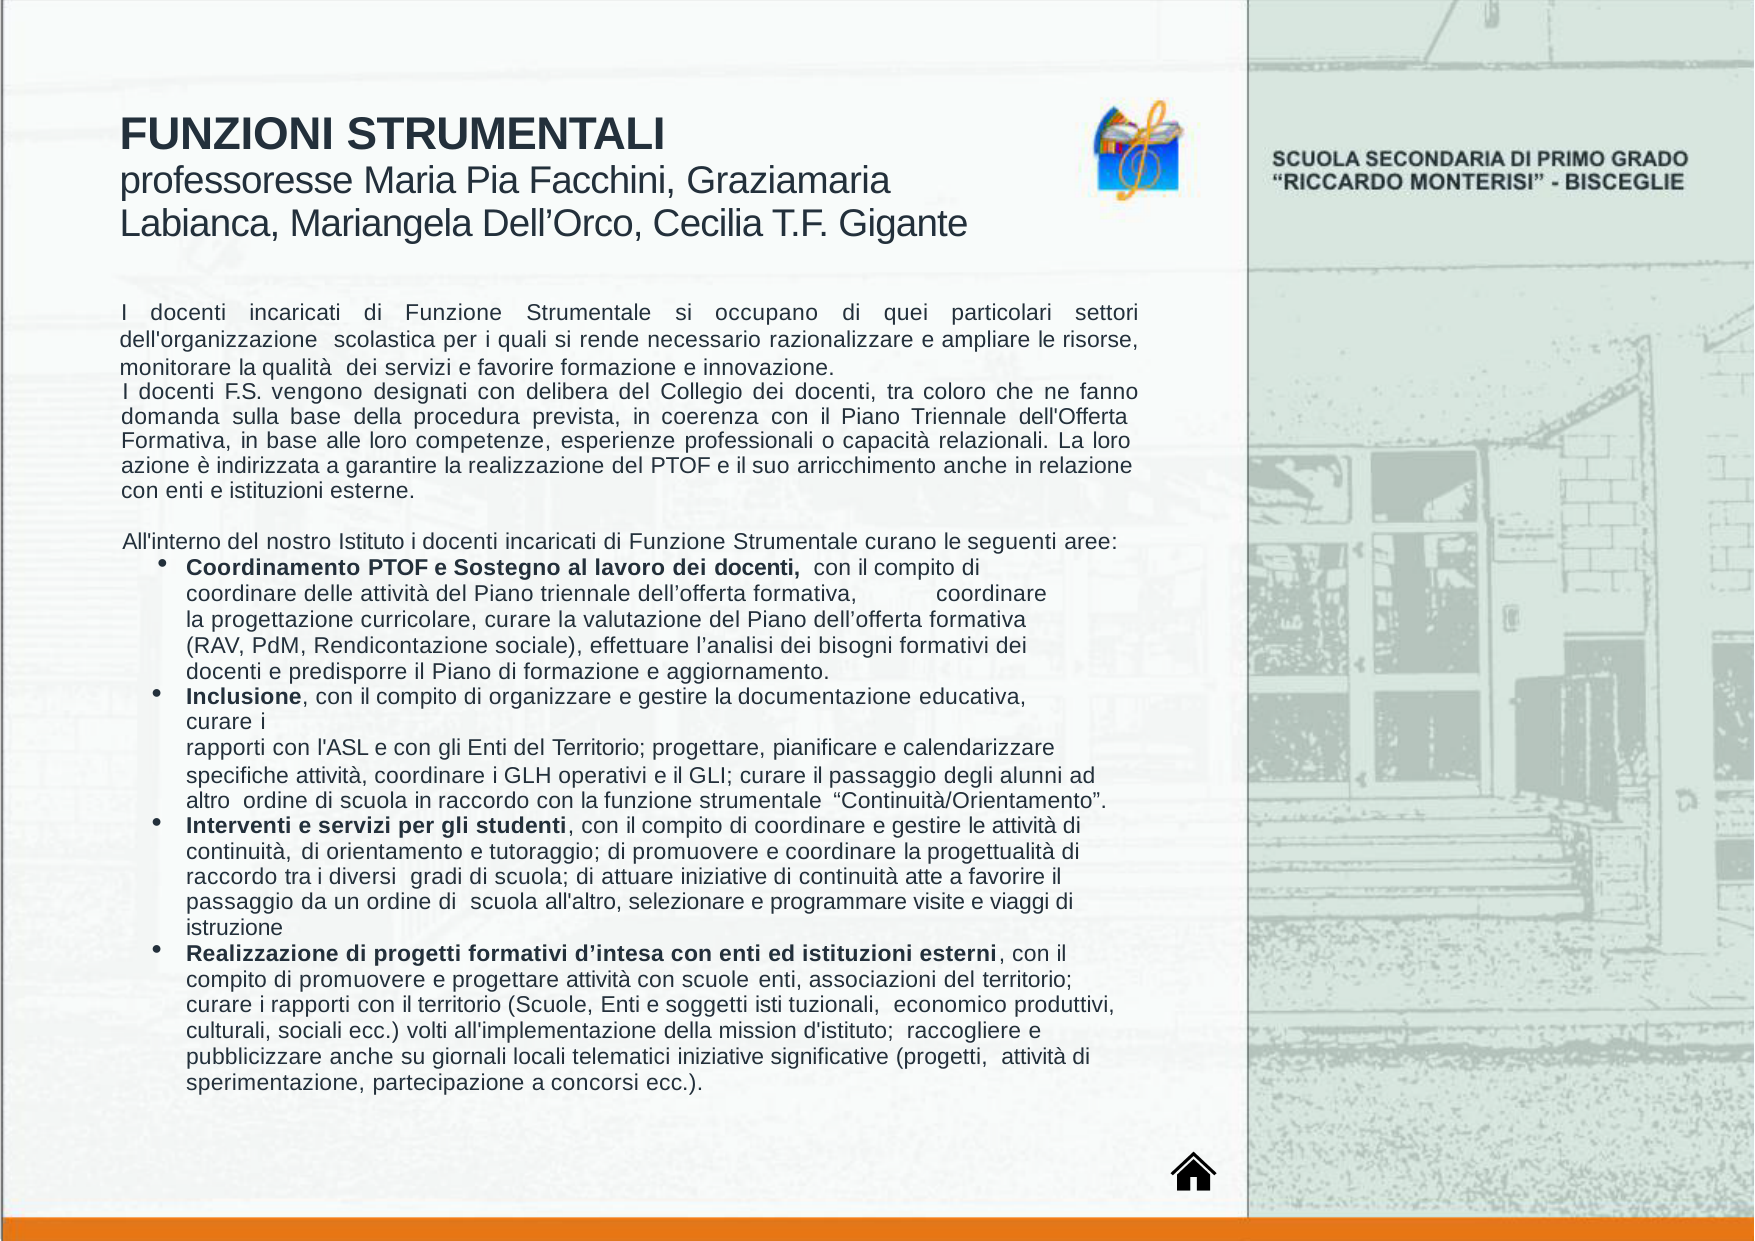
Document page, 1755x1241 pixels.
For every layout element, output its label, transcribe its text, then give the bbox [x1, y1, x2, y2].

picture [0, 0, 1754, 1241]
text_box I docenti incaricati di Funzione Strumentale si occupano di quei particolari settori dell'organizzazione scolastica per i quali si rende necessario razionalizzare e ampliare le risorse, monitorare la qualità dei servizi e favorire formazione e innovazione. I docenti F.S. vengono designati con delibera del Collegio dei docenti, tra coloro che ne fanno domanda sulla base della procedura prevista, in coerenza con il Piano Triennale dell'Offerta Formativa, in base alle loro competenze, esperienze professionali o capacità relazionali. La loro azione è indirizzata a garantire la realizzazione del PTOF e il suo arricchimento anche in relazione con enti e istituzioni esterne. All'interno del nostro Istituto i docenti incaricati di Funzione Strumentale curano le seguenti aree: Coordinamento PTOF e Sostegno al lavoro dei docenti, con il compito di coordinare delle attività del Piano triennale dell’offerta formativa, coordinare la progettazione curricolare, curare la valutazione del Piano dell’offerta formativa (RAV, PdM, Rendicontazione sociale), effettuare l’analisi dei bisogni formativi dei docenti e predisporre il Piano di formazione e aggiornamento. Inclusione, con il compito di organizzare e gestire la documentazione educativa, curare i rapporti con l'ASL e con gli Enti del Territorio; progettare, pianificare e calendarizzare specifiche attività, coordinare i GLH operativi e il GLI; curare il passaggio degli alunni ad altro ordine di scuola in raccordo con la funzione strumentale “Continuità/Orientamento”. Interventi e servizi per gli studenti, con il compito di coordinare e gestire le attività di continuità, di orientamento e tutoraggio; di promuovere e coordinare la progettualità di raccordo tra i diversi gradi di scuola; di attuare iniziative di continuità atte a favorire il passaggio da un ordine di scuola all'altro, selezionare e programmare visite e viaggi di istruzione Realizzazione di progetti formativi d’intesa con enti ed istituzioni esterni, con il compito di promuovere e progettare attività con scuole enti, associazioni del territorio; curare i rapporti con il territorio (Scuole, Enti e soggetti isti tuzionali, economico produttivi, culturali, sociali ecc.) volti all'implementazione della mission d'istituto; raccogliere e pubblicizzare anche su giornali locali telematici iniziative significative (progetti, attività di sperimentazione, partecipazione a concorsi ecc.). [117, 295, 1140, 1095]
title FUNZIONI STRUMENTALI professoresse Maria Pia Facchini, Graziamaria Labianca, Mariangela Dell’Orco, Cecilia T.F. Gigante [117, 104, 990, 295]
